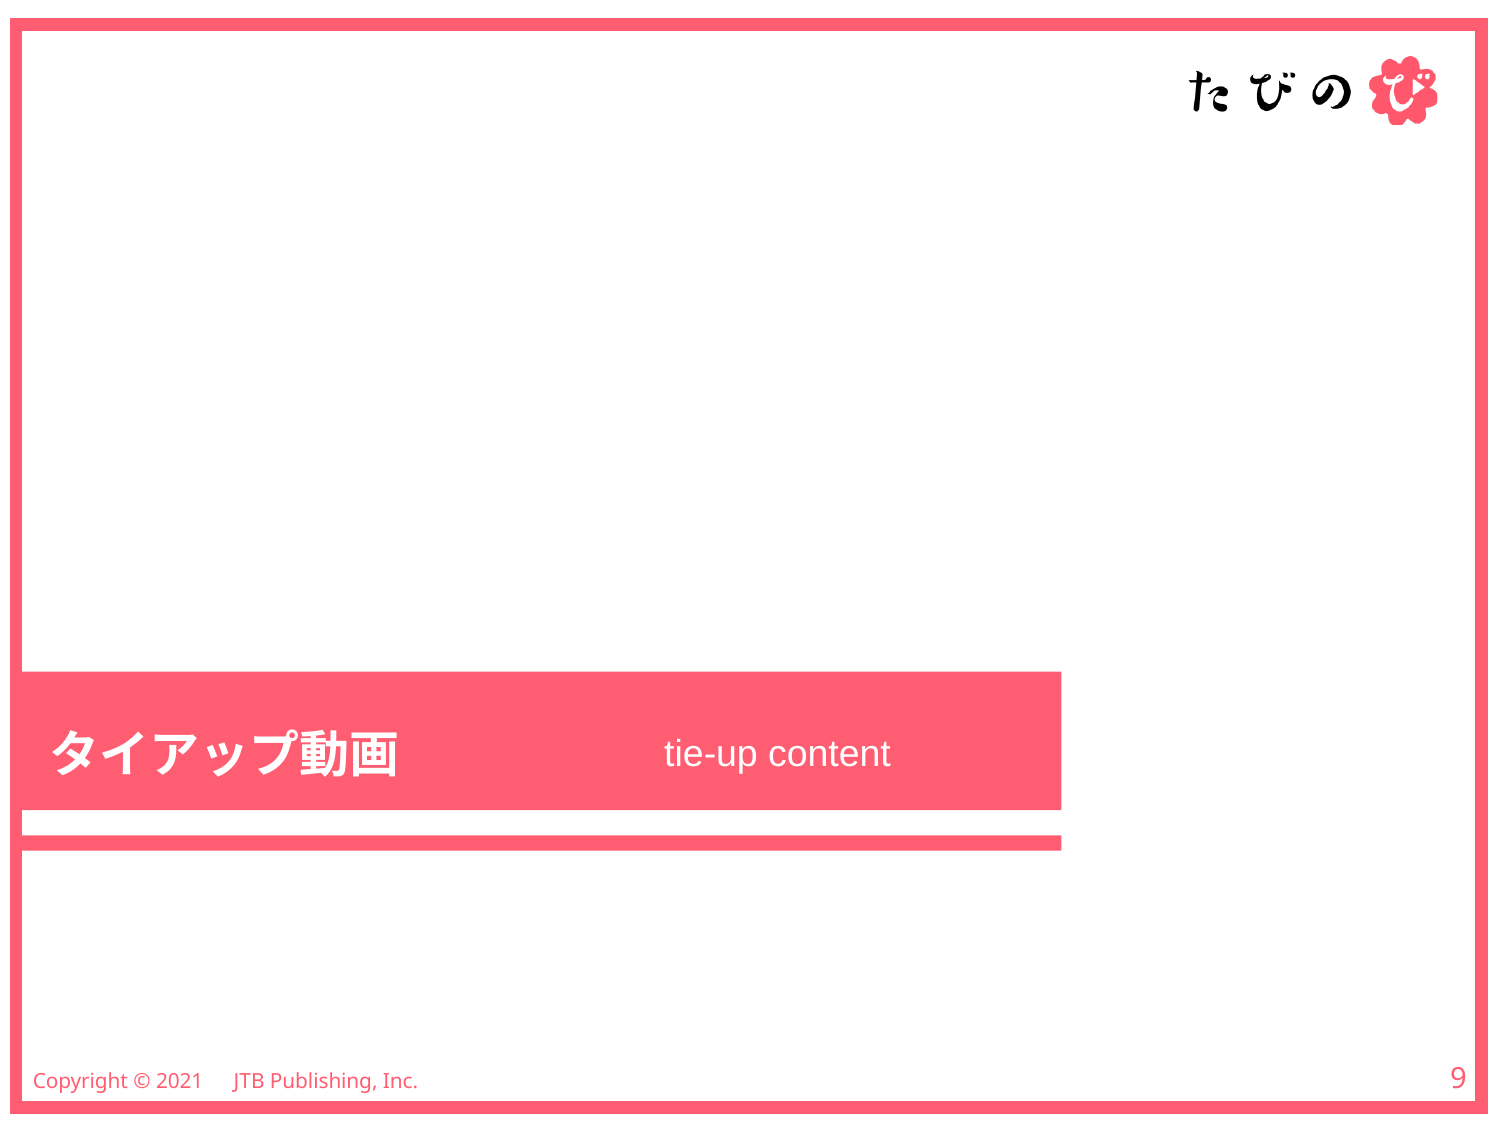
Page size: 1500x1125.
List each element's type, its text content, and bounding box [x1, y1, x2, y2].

text_box tie-up content [648, 726, 1050, 777]
slide_number 9 [1144, 1051, 1482, 1101]
text_box タイアップ動画 [34, 704, 810, 799]
picture [1188, 56, 1438, 125]
